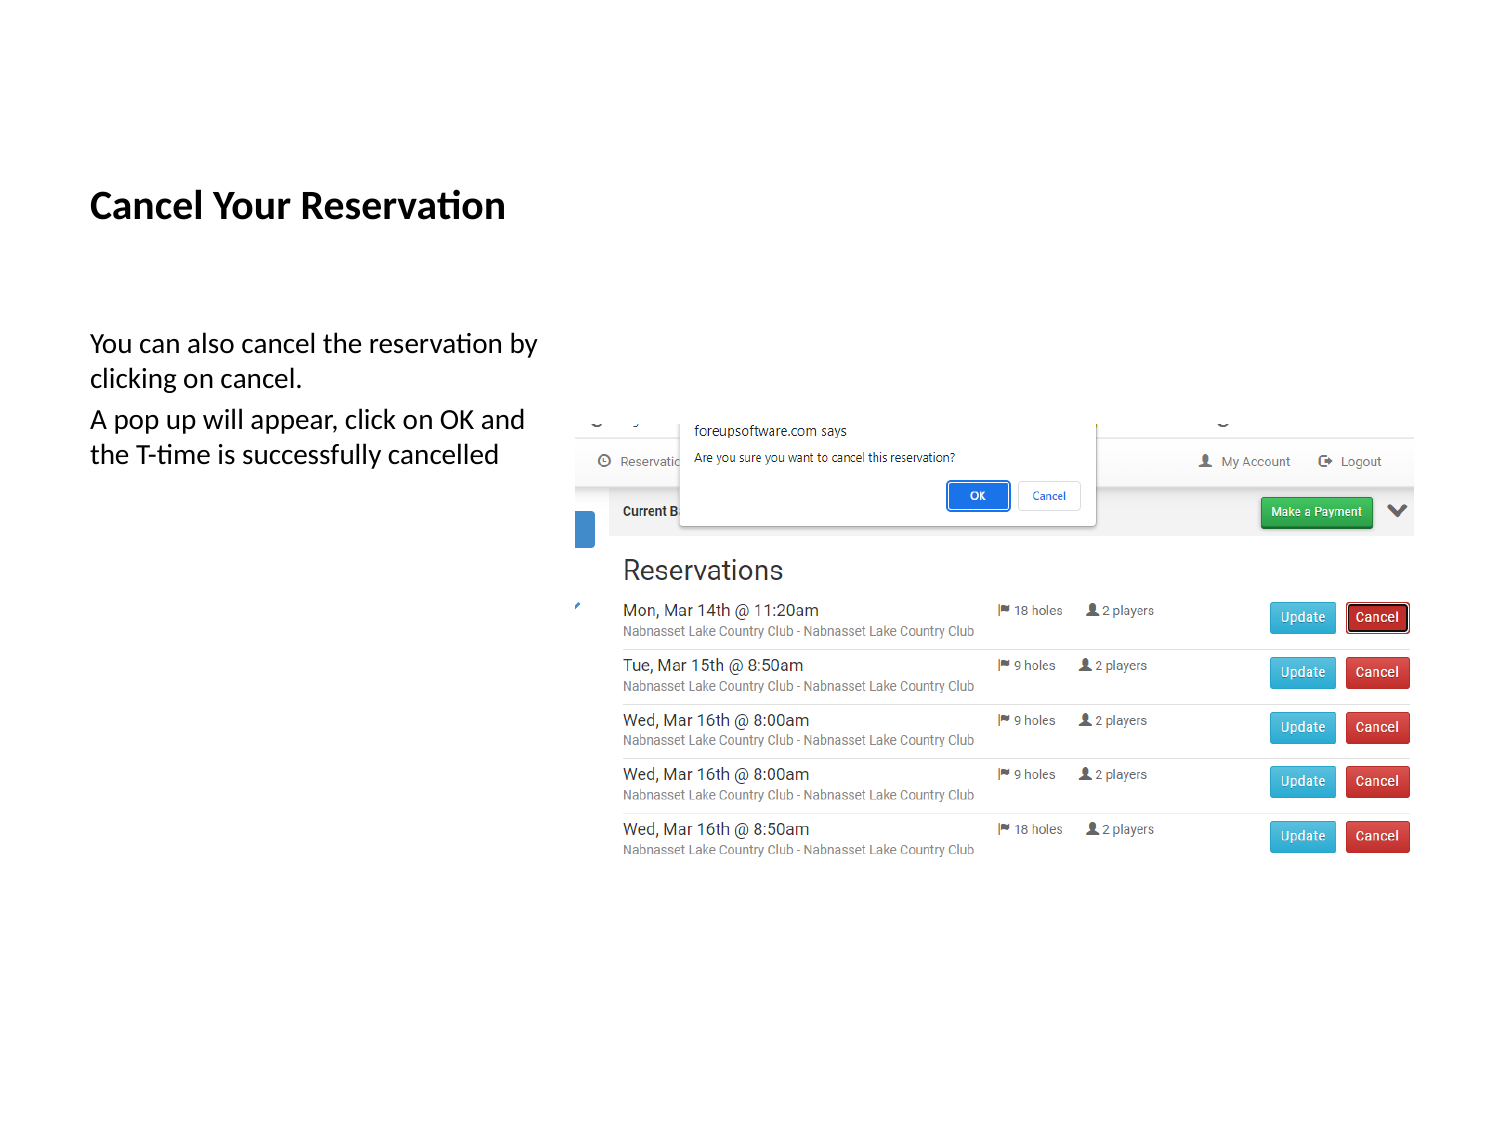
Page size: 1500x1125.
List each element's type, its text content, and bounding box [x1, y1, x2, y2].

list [574, 424, 1414, 868]
title Cancel Your Reservation [75, 44, 569, 235]
list You can also cancel the reservation by clicking on cancel. A pop up will appear, click on OK and the T-time is successfully cancelled [75, 235, 569, 1005]
